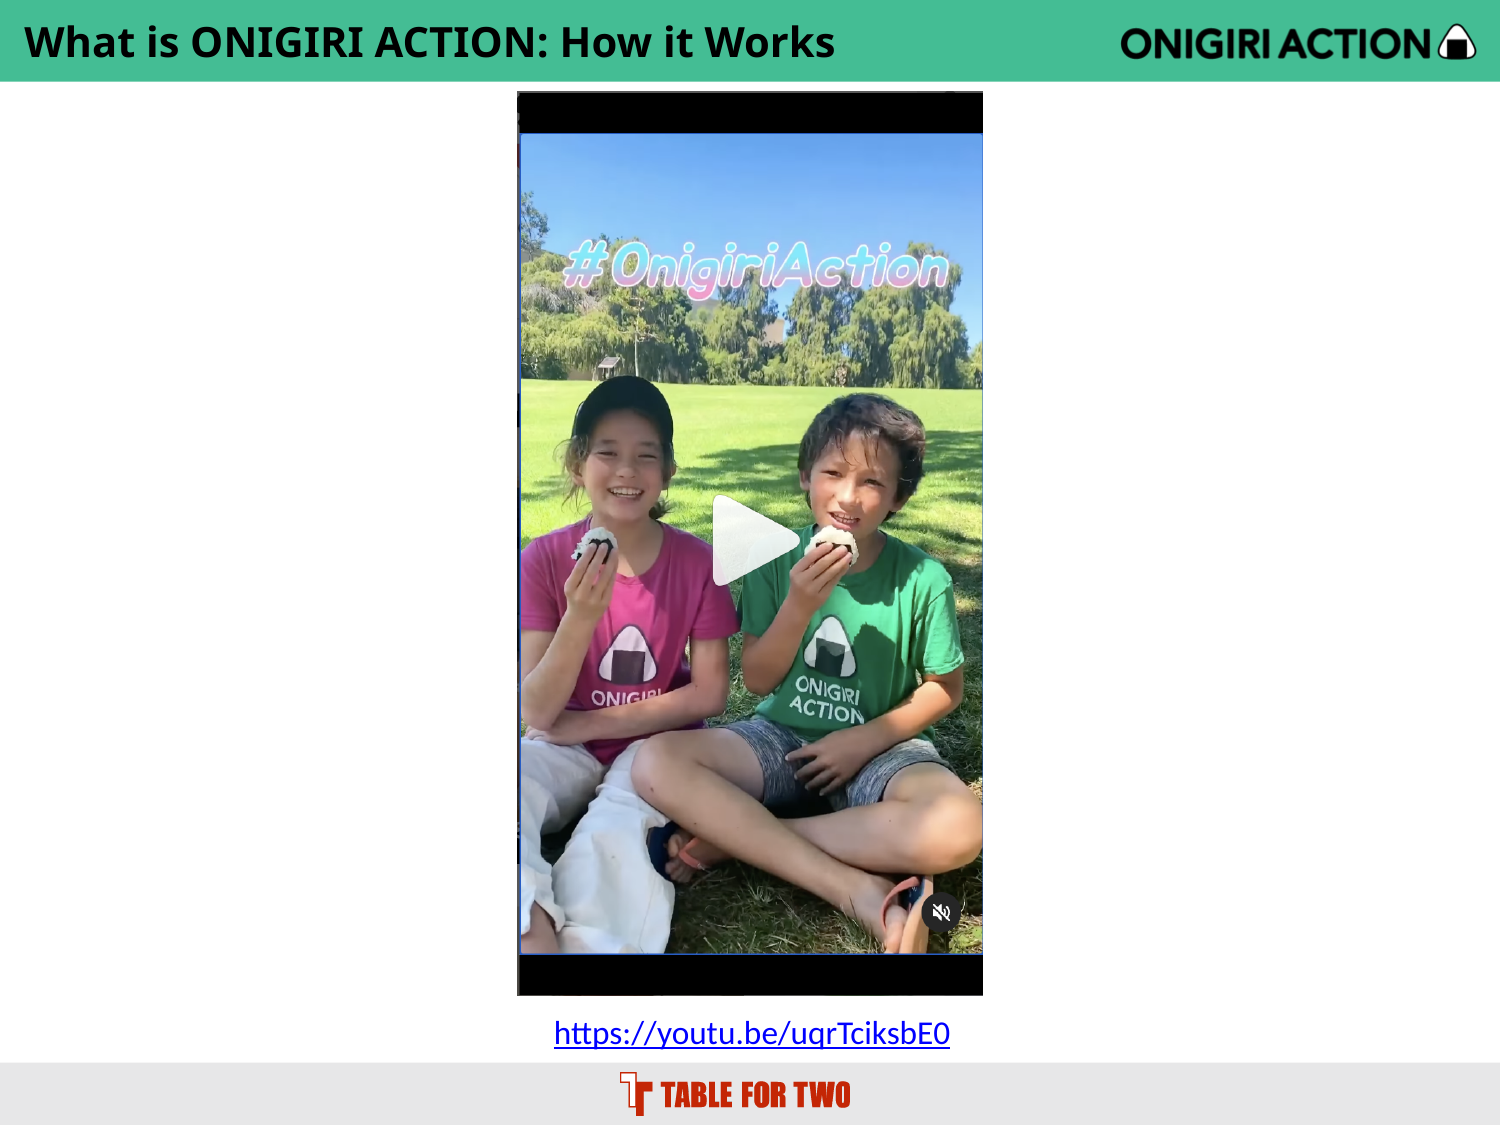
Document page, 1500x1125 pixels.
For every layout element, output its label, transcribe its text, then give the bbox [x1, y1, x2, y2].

text_box What is ONIGIRI ACTION: How it Works [9, 6, 1020, 76]
picture [620, 1072, 850, 1116]
text_box https://youtu.be/uqrTciksbE0 [539, 1004, 966, 1059]
picture [1118, 18, 1480, 65]
picture [516, 91, 984, 996]
